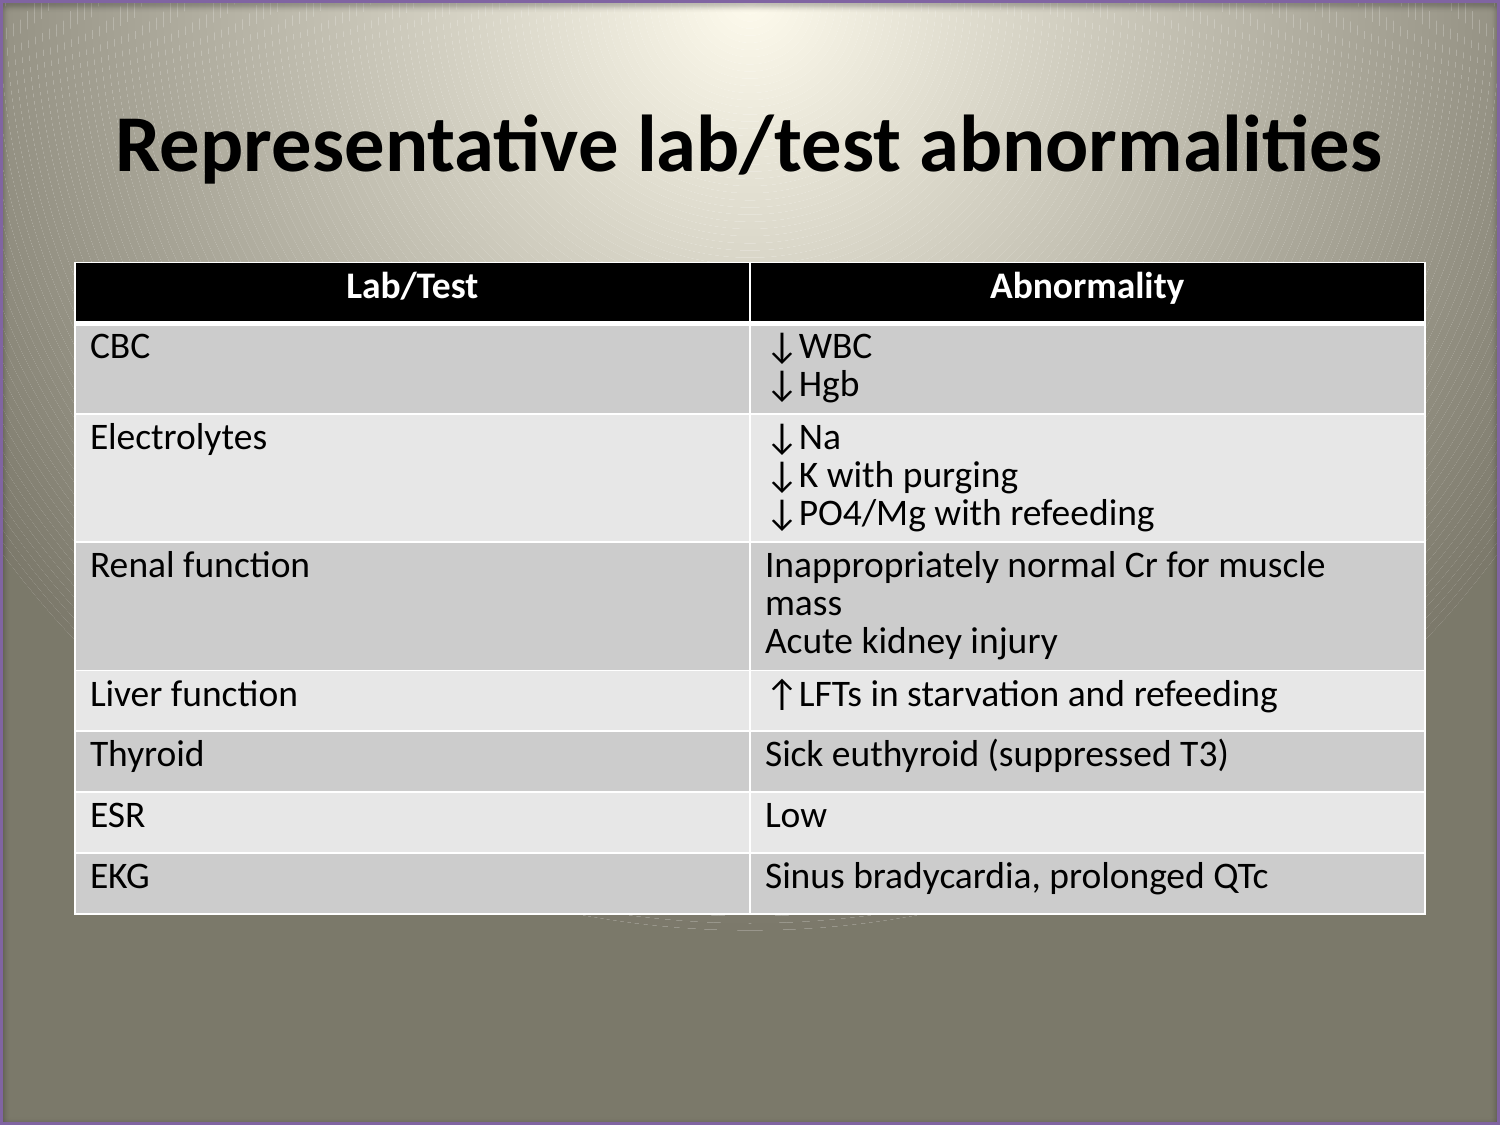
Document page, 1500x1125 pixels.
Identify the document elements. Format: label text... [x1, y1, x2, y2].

table_cell ↑LFTs in starvation and refeeding [751, 671, 1424, 730]
table_cell Renal function [76, 543, 749, 670]
table_cell EKG [76, 854, 749, 913]
table_cell ESR [76, 793, 749, 852]
table_cell Sinus bradycardia, prolonged QTc [751, 854, 1424, 913]
table_cell ↓Na ↓K with purging ↓PO4/Mg with refeeding [751, 415, 1424, 541]
table_cell ↓WBC ↓Hgb [751, 326, 1424, 413]
table_cell Inappropriately normal Cr for muscle mass Acute kidney injury [751, 543, 1424, 670]
table_cell Liver function [76, 671, 749, 730]
table_cell CBC [76, 326, 749, 413]
table_header Abnormality [751, 263, 1424, 321]
table_cell Low [751, 793, 1424, 852]
table_header Lab/Test [76, 263, 749, 321]
table_cell Sick euthyroid (suppressed T3) [751, 732, 1424, 791]
table_cell Thyroid [76, 732, 749, 791]
table_cell Electrolytes [76, 415, 749, 541]
title Representative lab/test abnormalities [75, 45, 1425, 233]
